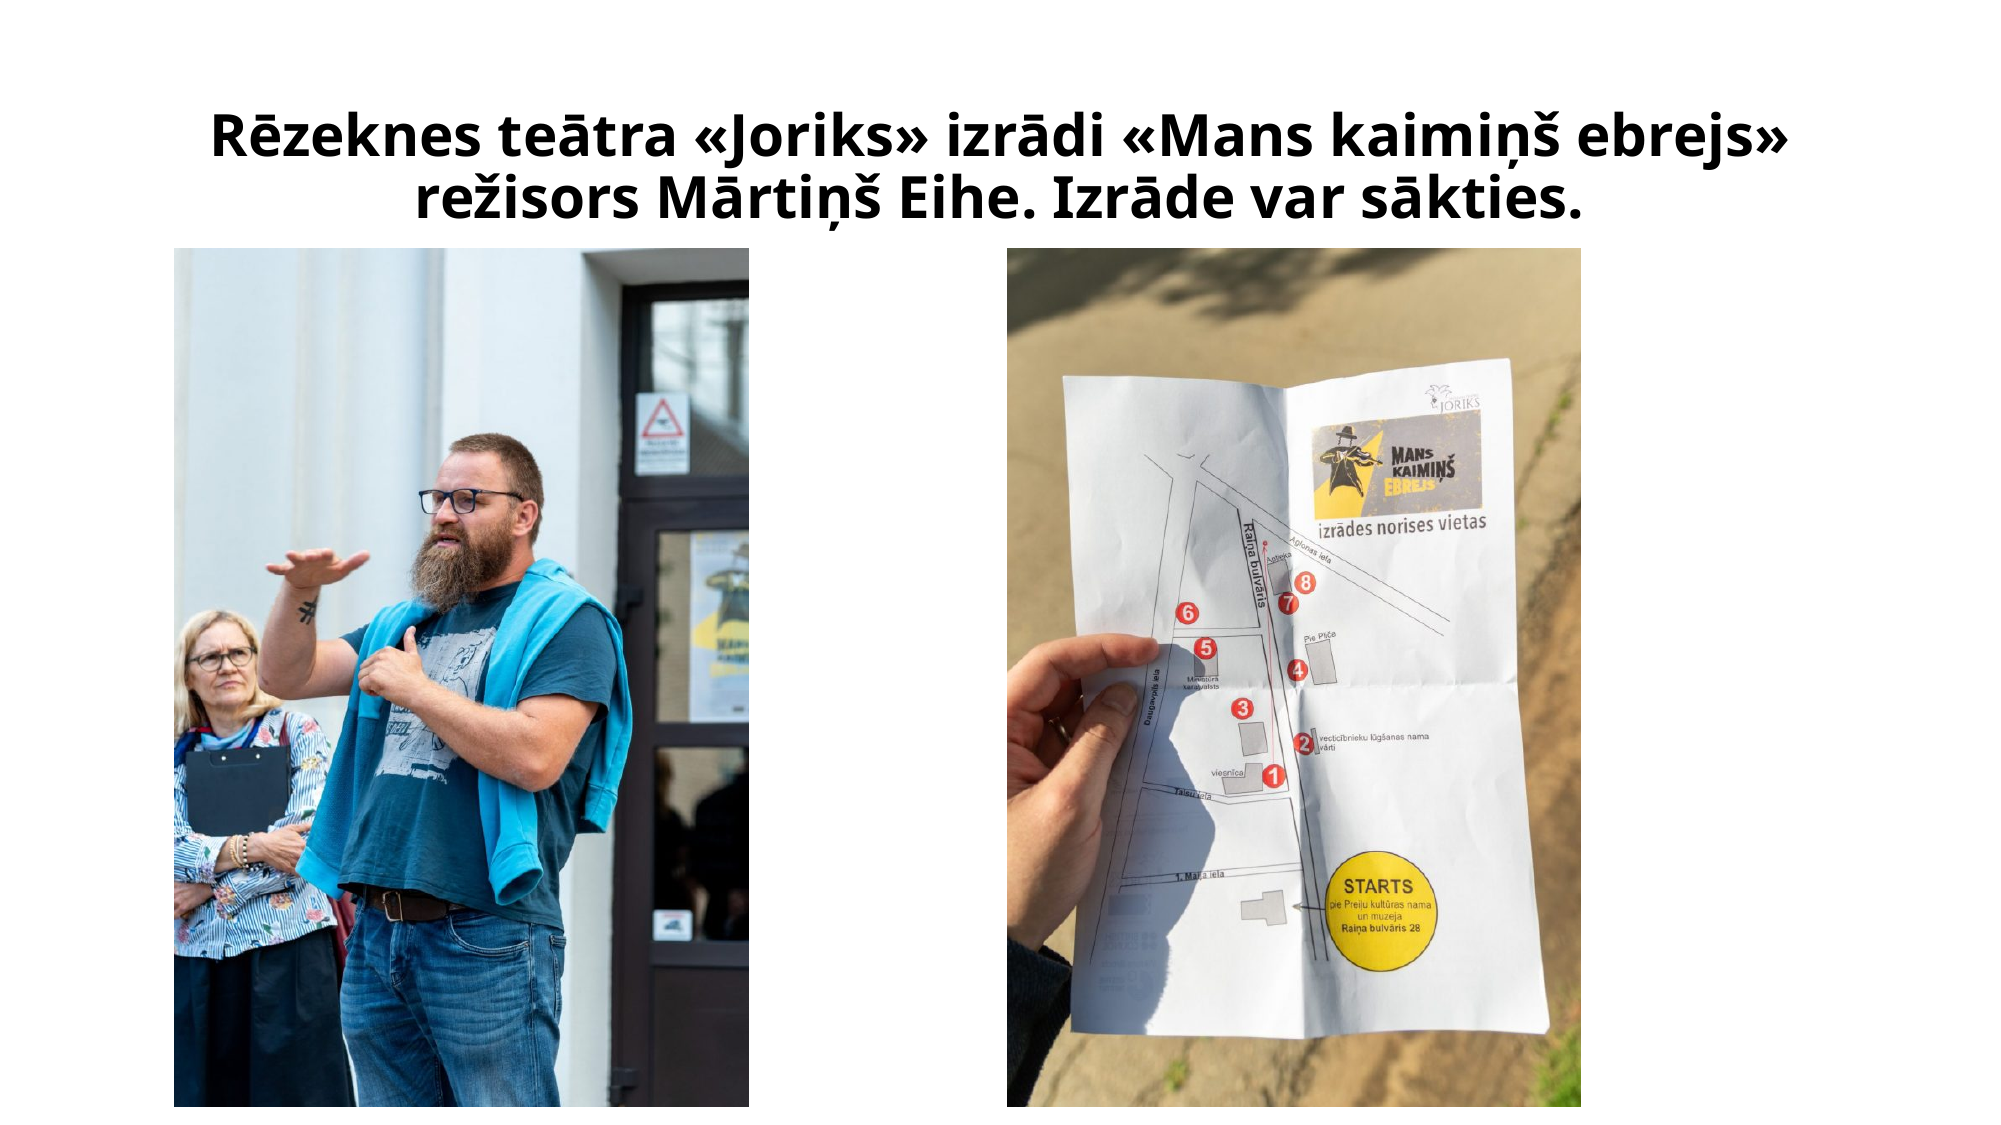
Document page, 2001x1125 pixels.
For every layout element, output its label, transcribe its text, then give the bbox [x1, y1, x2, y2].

picture [174, 248, 749, 1107]
title Rēzeknes teātra «Joriks» izrādi «Mans kaimiņš ebrejs» režisors Mārtiņš Eihe. Izrāde var sākties. [137, 59, 1863, 278]
picture [1007, 248, 1581, 1107]
